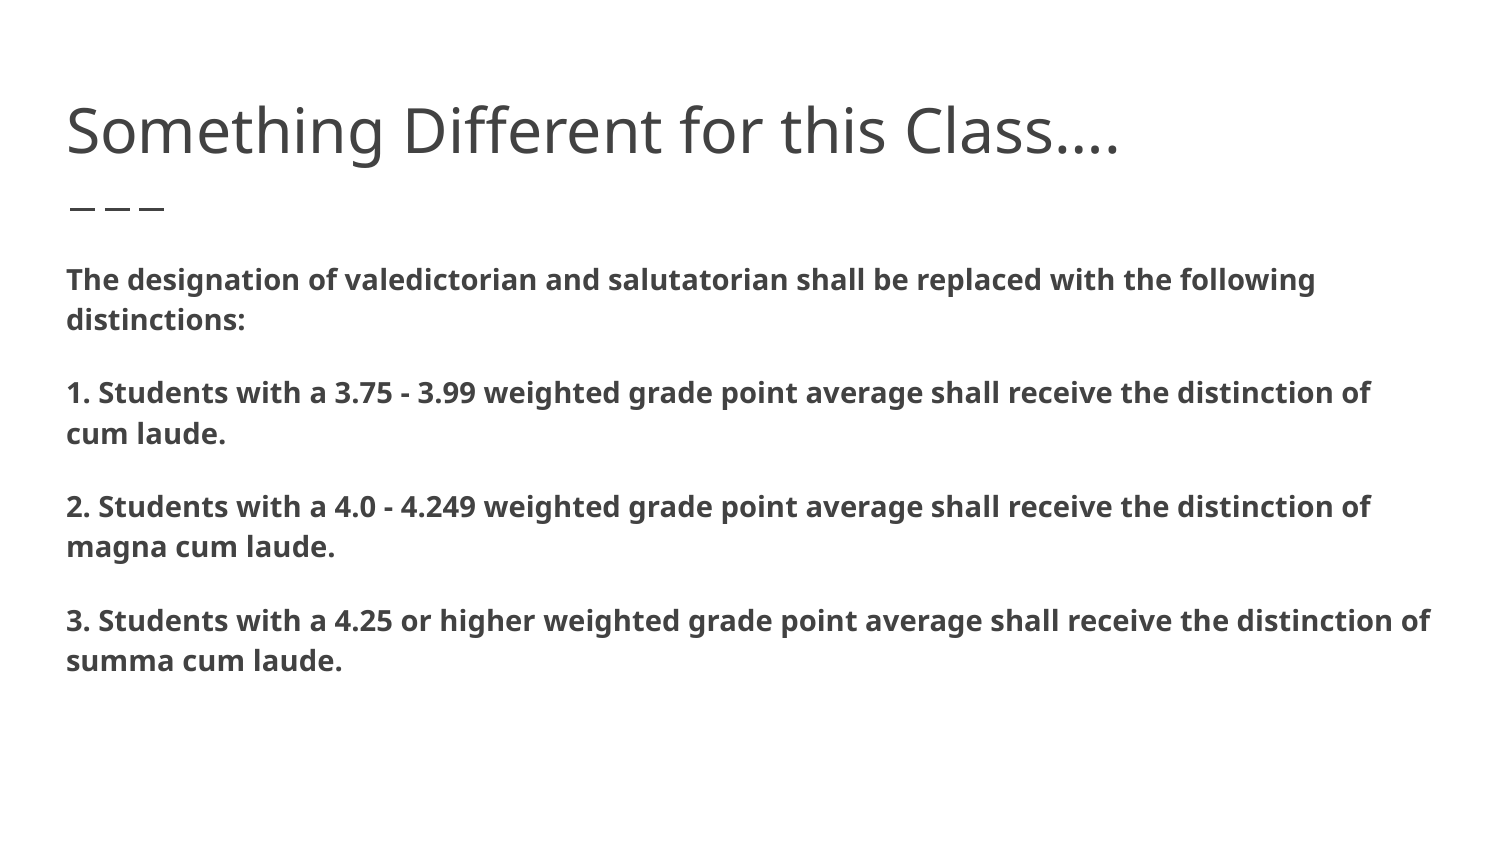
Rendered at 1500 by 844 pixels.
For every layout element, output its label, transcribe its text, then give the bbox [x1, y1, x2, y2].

title Something Different for this Class…. [51, 61, 1449, 182]
list The designation of valedictorian and salutatorian shall be replaced with the following distinctions: 1. Students with a 3.75 - 3.99 weighted grade point average shall receive the distinction of cum laude. 2. Students with a 4.0 - 4.249 weighted grade point average shall receive the distinction of magna cum laude. 3. Students with a 4.25 or higher weighted grade point average shall receive the distinction of summa cum laude. [51, 240, 1449, 750]
